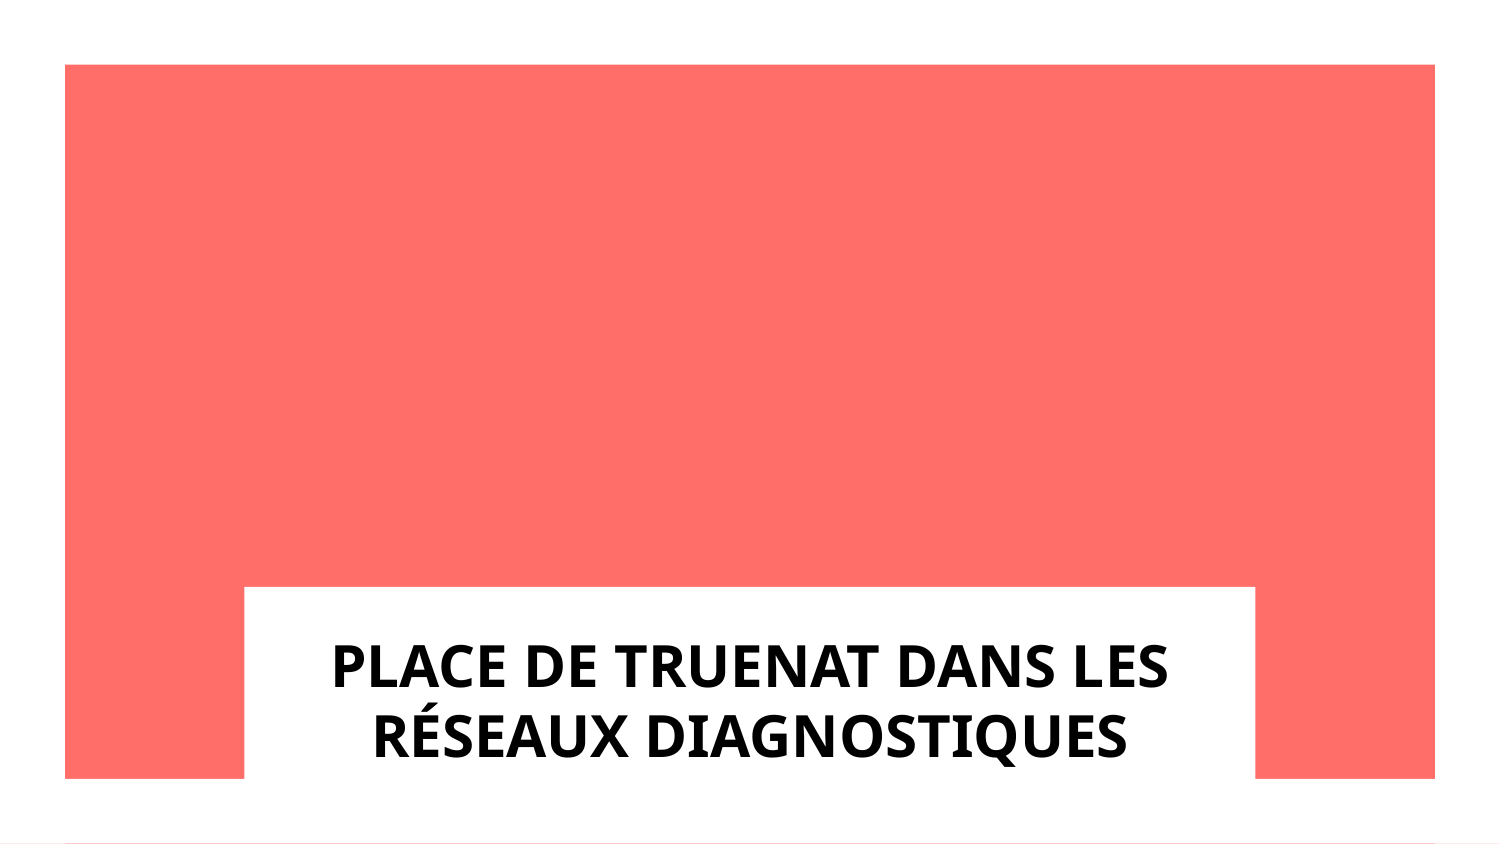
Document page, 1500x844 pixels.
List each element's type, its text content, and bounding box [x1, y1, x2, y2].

title PLACE DE TRUENAT DANS LES RÉSEAUX DIAGNOSTIQUES [270, 610, 1229, 788]
